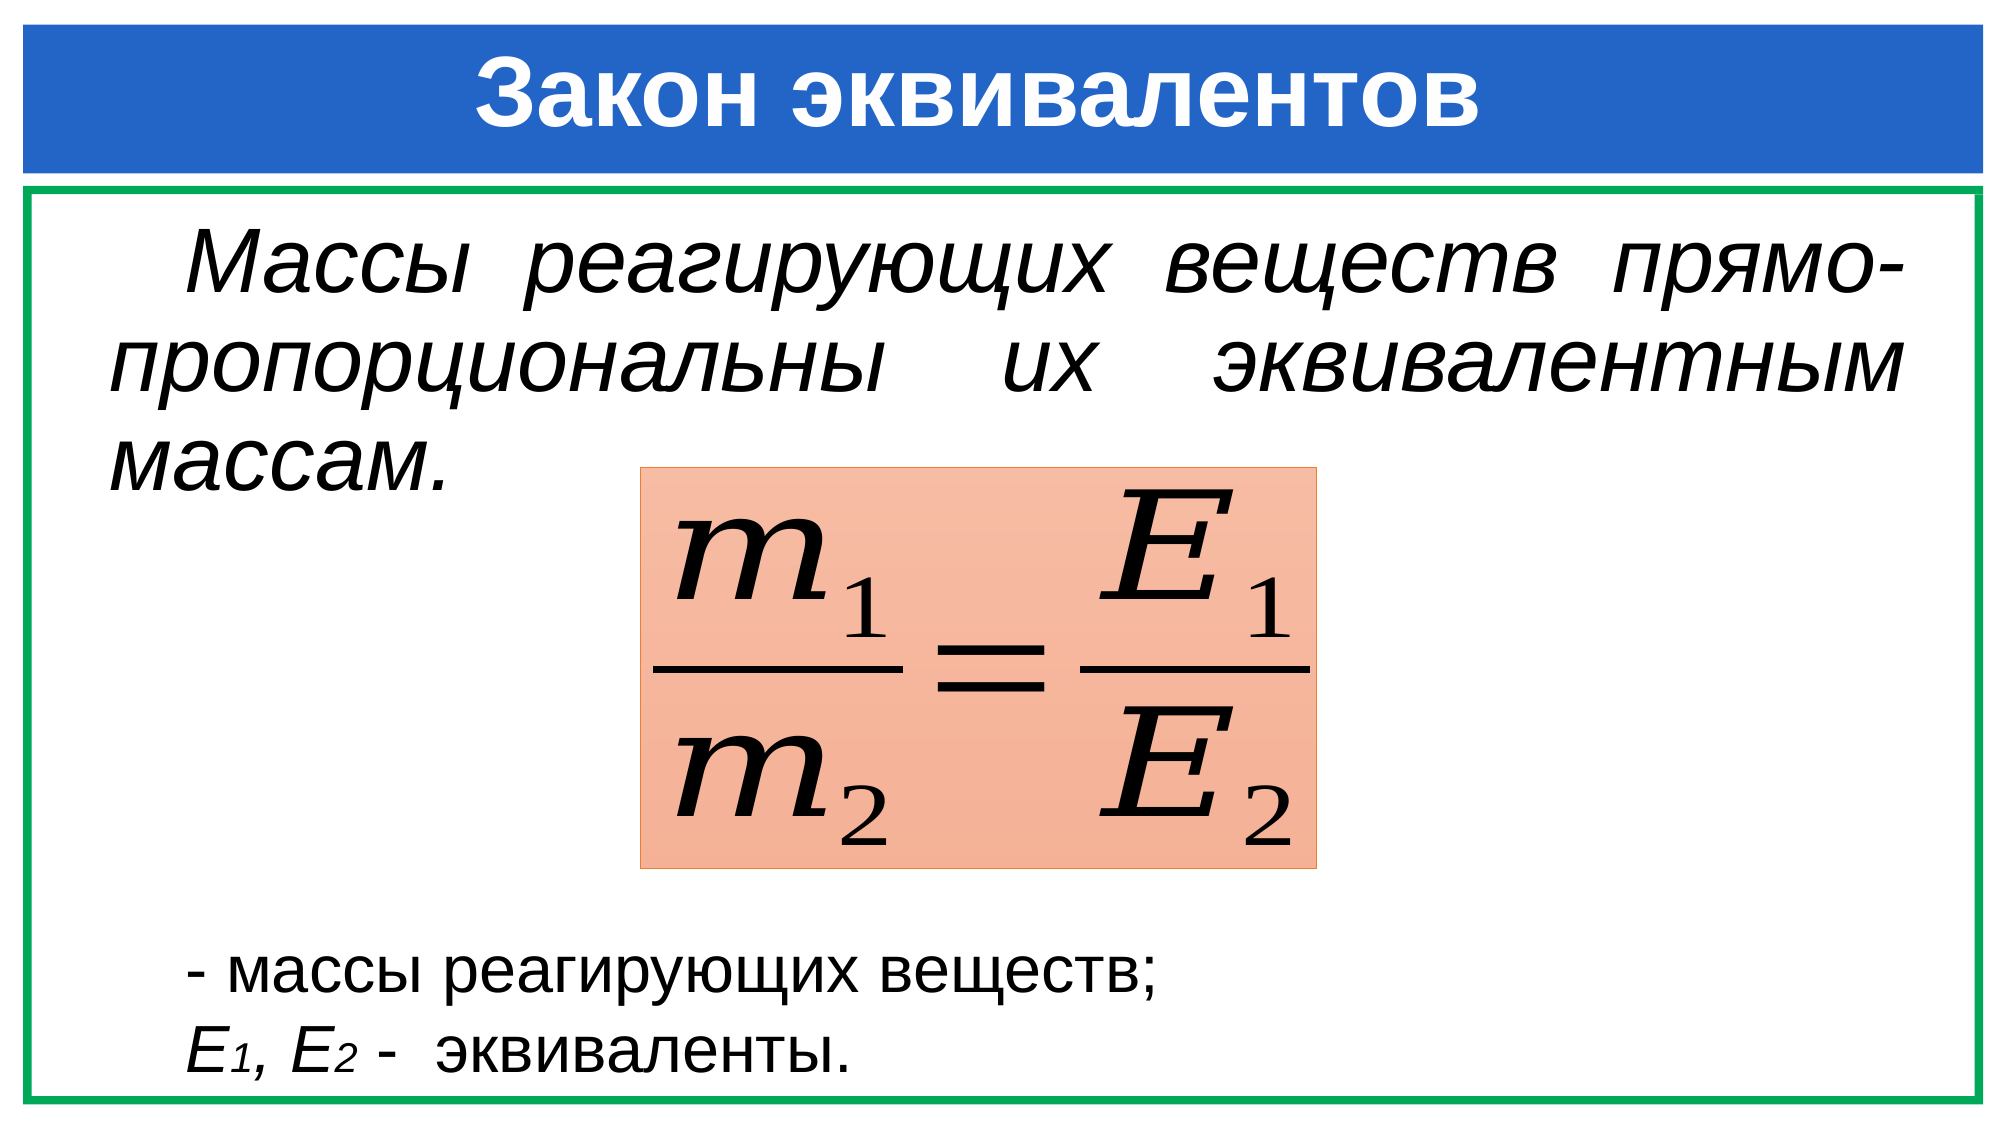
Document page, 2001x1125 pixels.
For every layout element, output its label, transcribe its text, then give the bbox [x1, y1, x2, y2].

text_box Закон эквивалентов [328, 0, 1629, 188]
text_box Массы реагирующих веществ прямо-пропорциональны их эквивалентным массам. [95, 206, 1924, 535]
